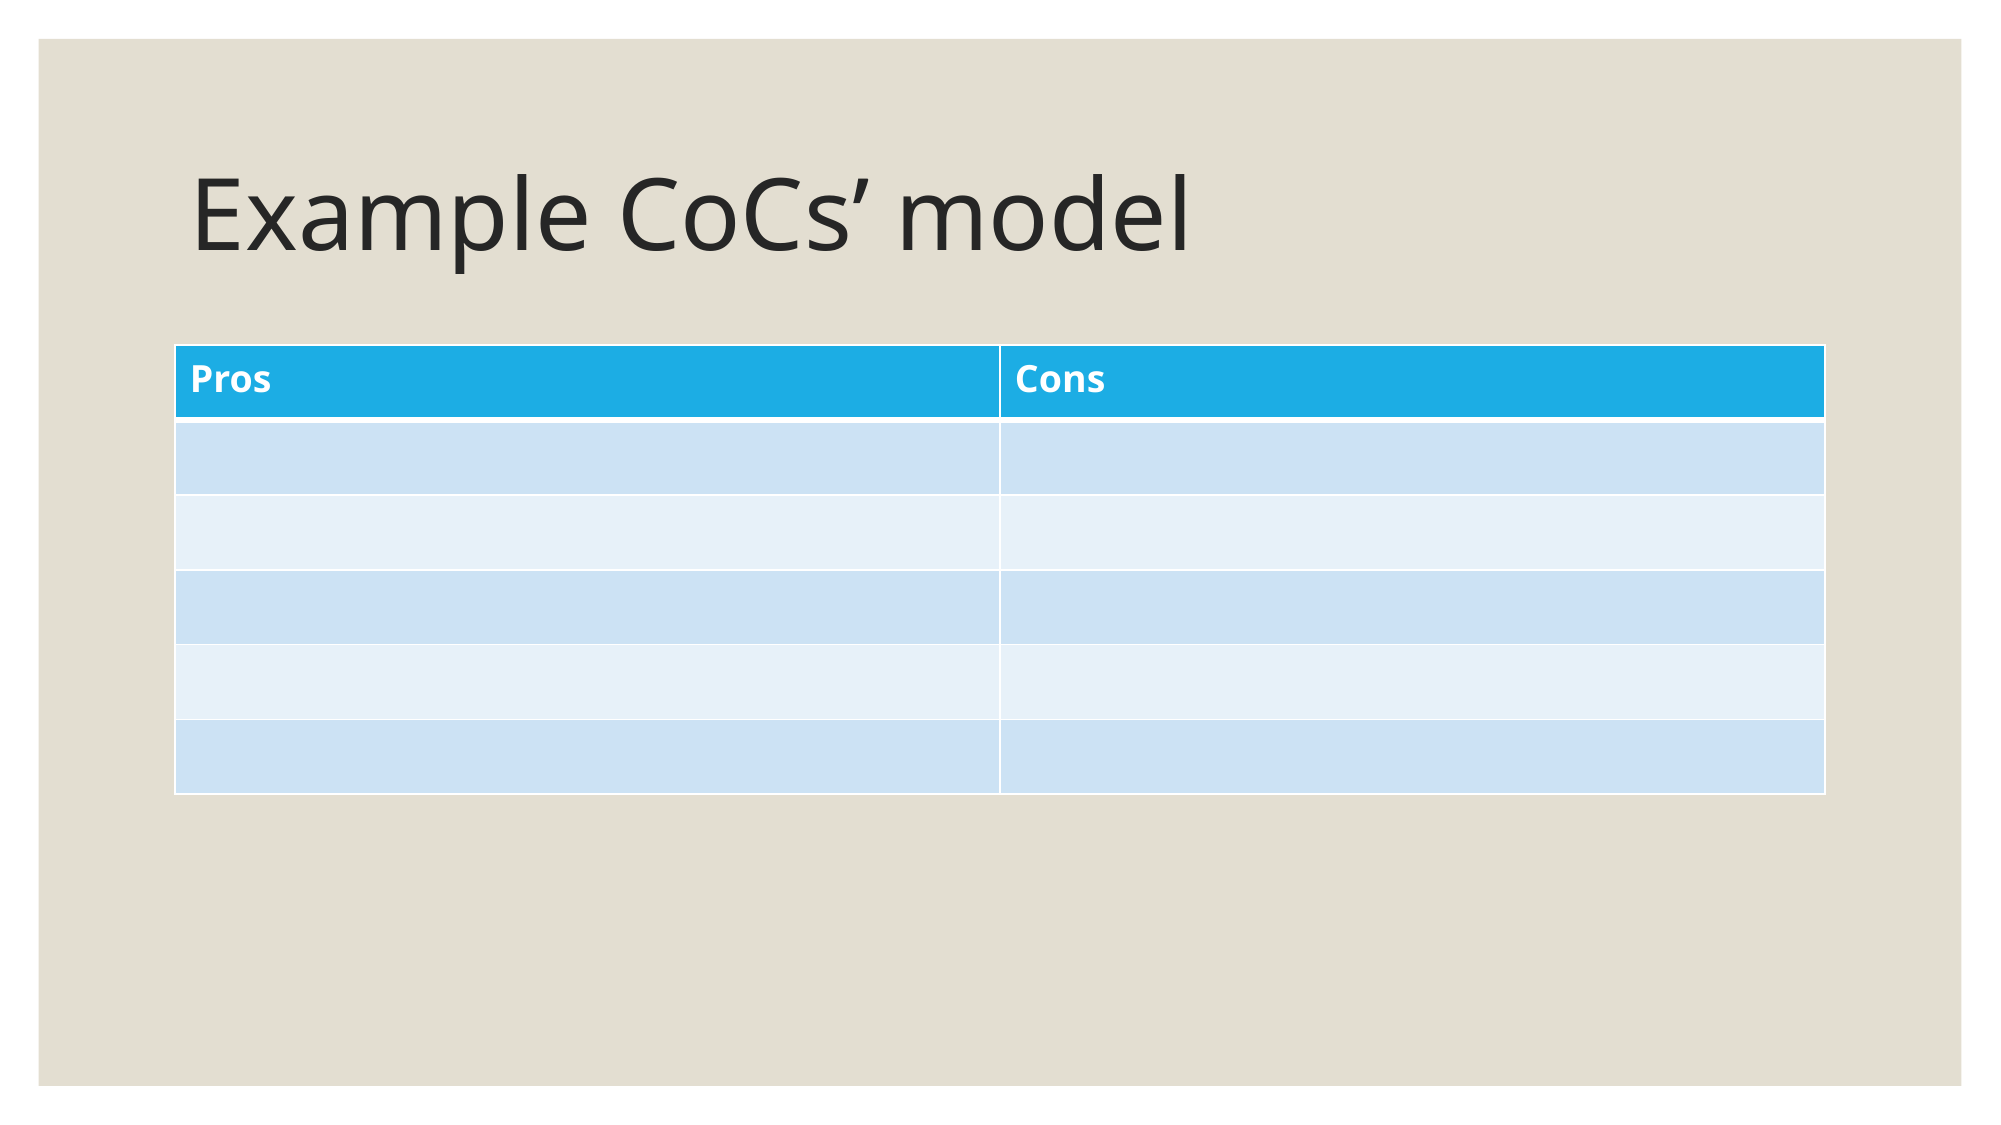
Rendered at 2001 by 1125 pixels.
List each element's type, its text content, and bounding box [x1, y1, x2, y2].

table_header Cons [1001, 346, 1824, 417]
table_cell [176, 720, 999, 793]
table_cell [1001, 720, 1824, 793]
table_header Pros [176, 346, 999, 417]
table_cell [1001, 645, 1824, 719]
title Example CoCs’ model [174, 105, 1825, 331]
table_cell [176, 571, 999, 644]
table_cell [1001, 571, 1824, 644]
table_cell [176, 423, 999, 494]
table_cell [176, 496, 999, 569]
table_cell [1001, 496, 1824, 569]
table_cell [176, 645, 999, 719]
table_cell [1001, 423, 1824, 494]
